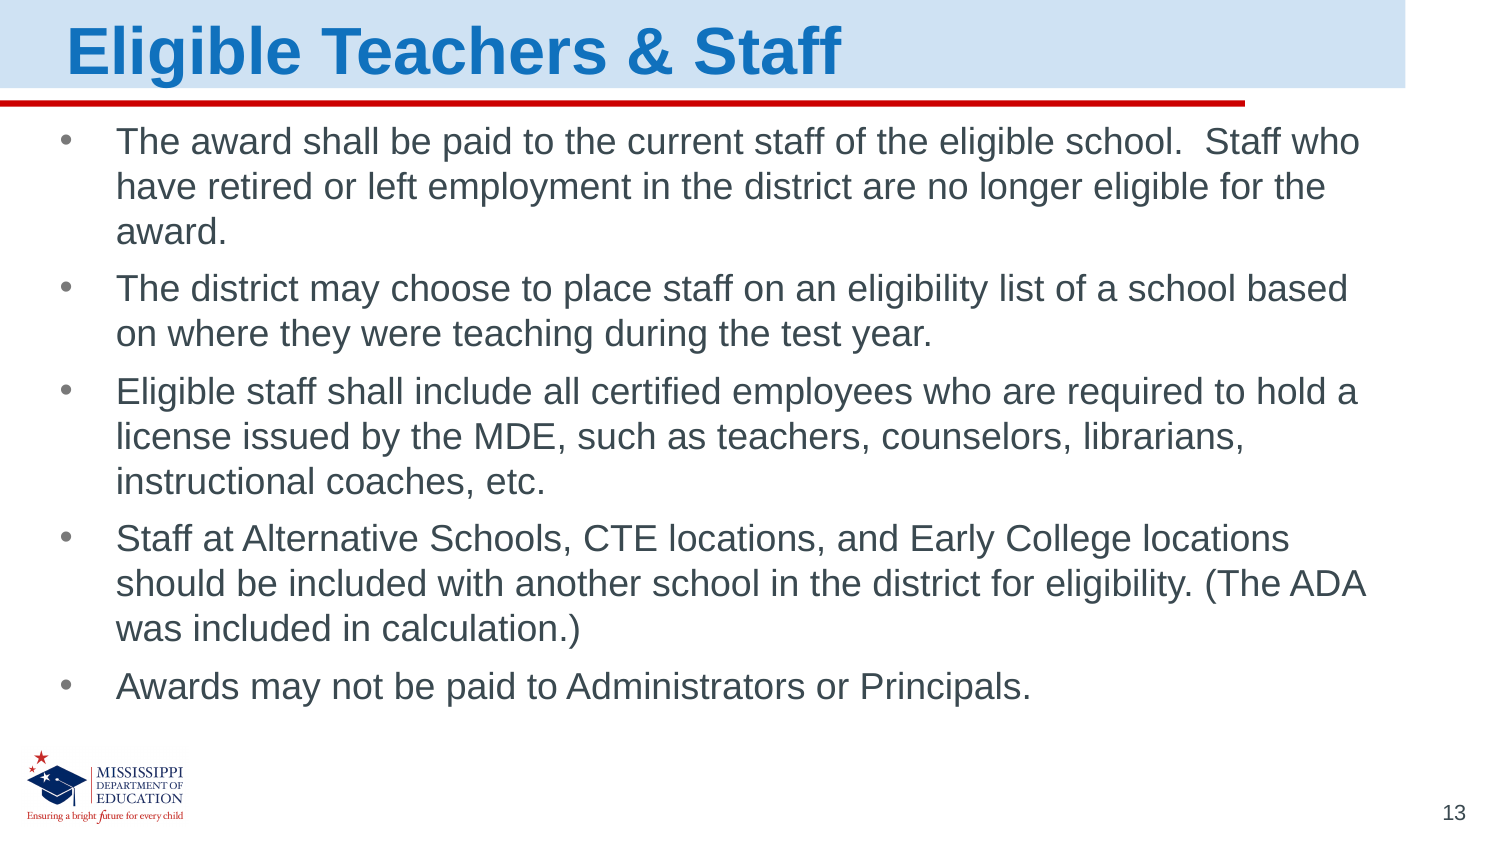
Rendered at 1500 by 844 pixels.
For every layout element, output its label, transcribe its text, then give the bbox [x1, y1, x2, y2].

list Eligible Teachers & Staff [51, 5, 1406, 80]
slide_number 13 [1391, 801, 1482, 841]
picture [21, 746, 189, 827]
list The award shall be paid to the current staff of the eligible school. Staff who have retired or left employment in the district are no longer eligible for the award. The district may choose to place staff on an eligibility list of a school based on where they were teaching during the test year. Eligible staff shall include all certified employees who are required to hold a license issued by the MDE, such as teachers, counselors, librarians, instructional coaches, etc. Staff at Alternative Schools, CTE locations, and Early College locations should be included with another school in the district for eligibility. (The ADA was included in calculation.) Awards may not be paid to Administrators or Principals. [44, 101, 1406, 802]
